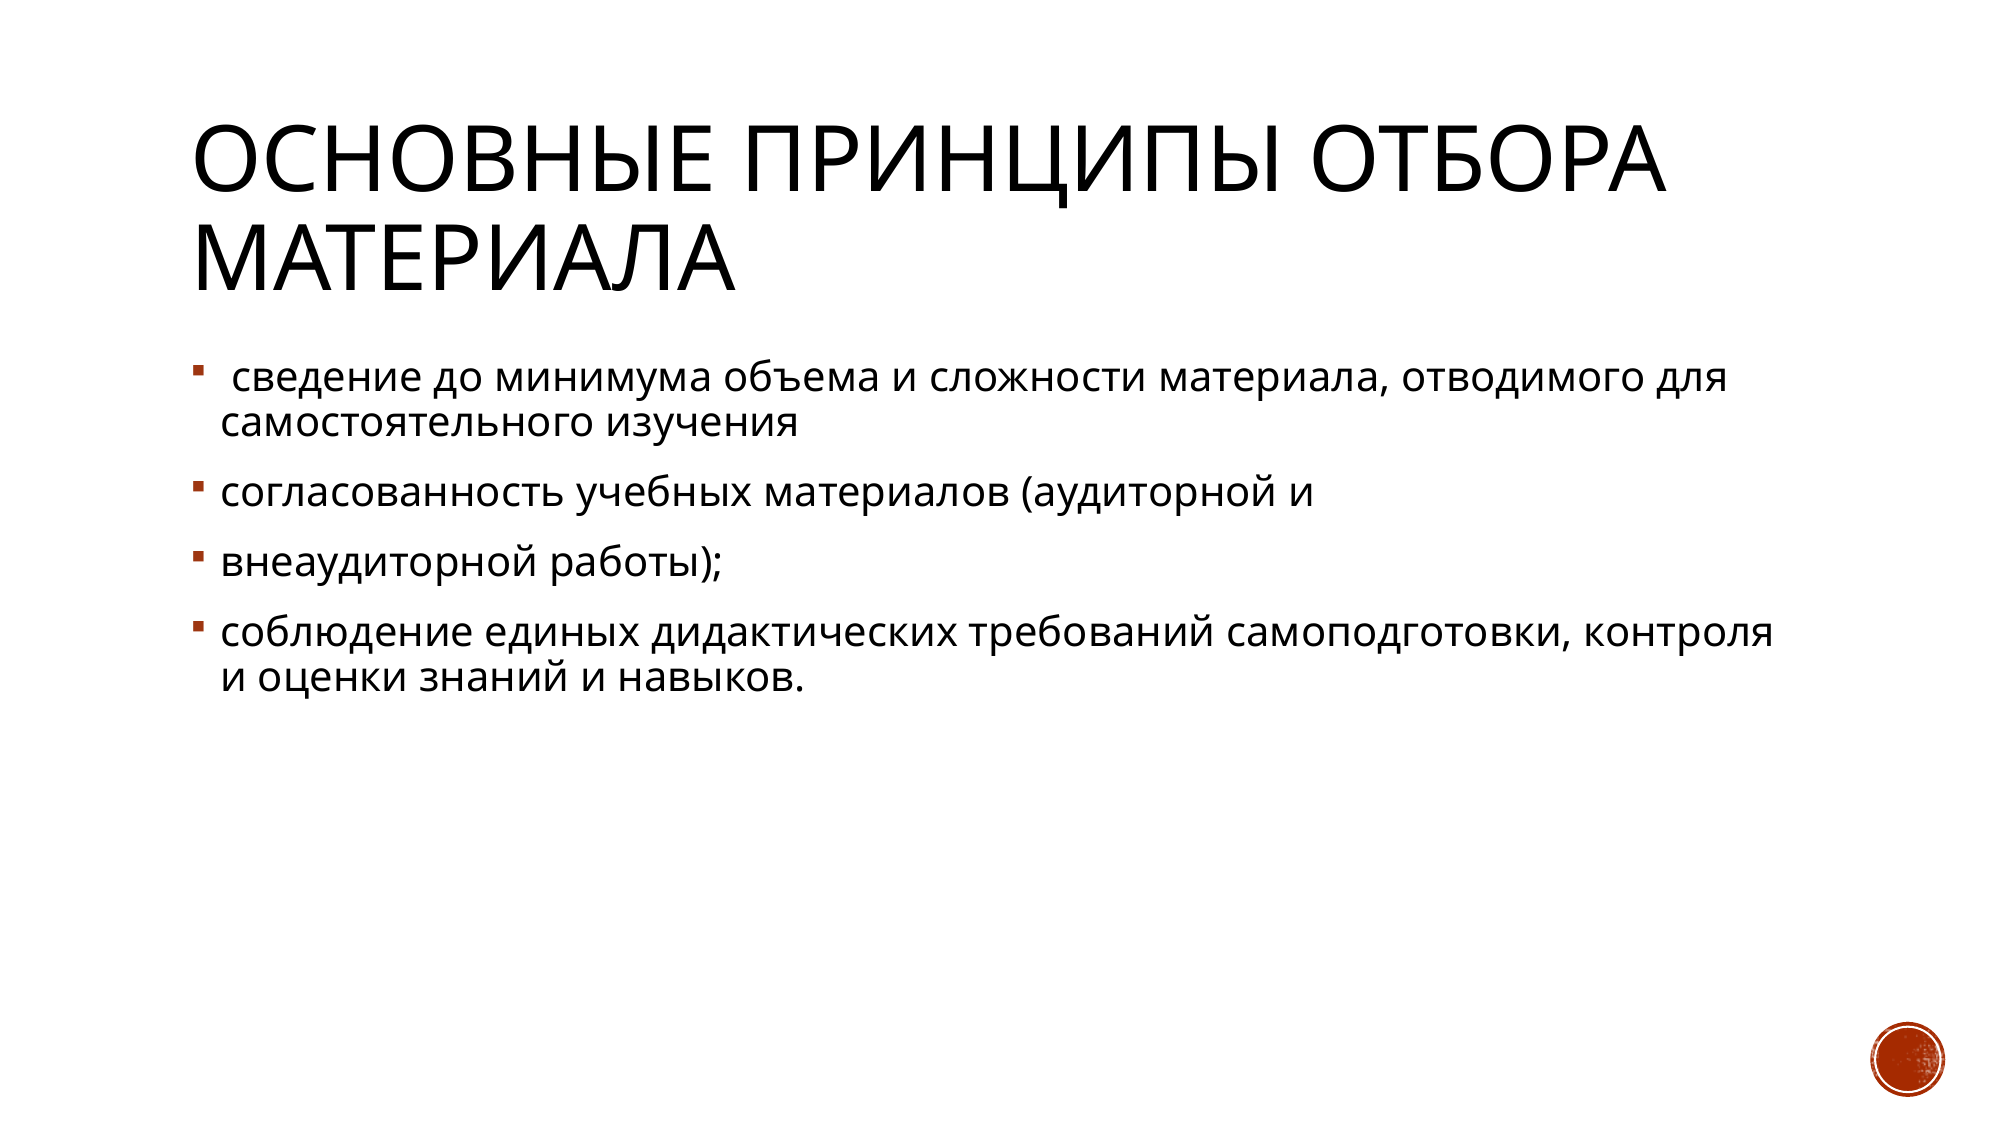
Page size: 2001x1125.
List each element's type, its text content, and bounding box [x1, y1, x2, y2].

list сведение до минимума объема и сложности материала, отводимого для самостоятельного изучения согласованность учебных материалов (аудиторной и внеаудиторной работы); соблюдение единых дидактических требований самоподготовки, контроля и оценки знаний и навыков. [175, 348, 1826, 1013]
title Основные принципы отбора материала [175, 79, 1826, 344]
